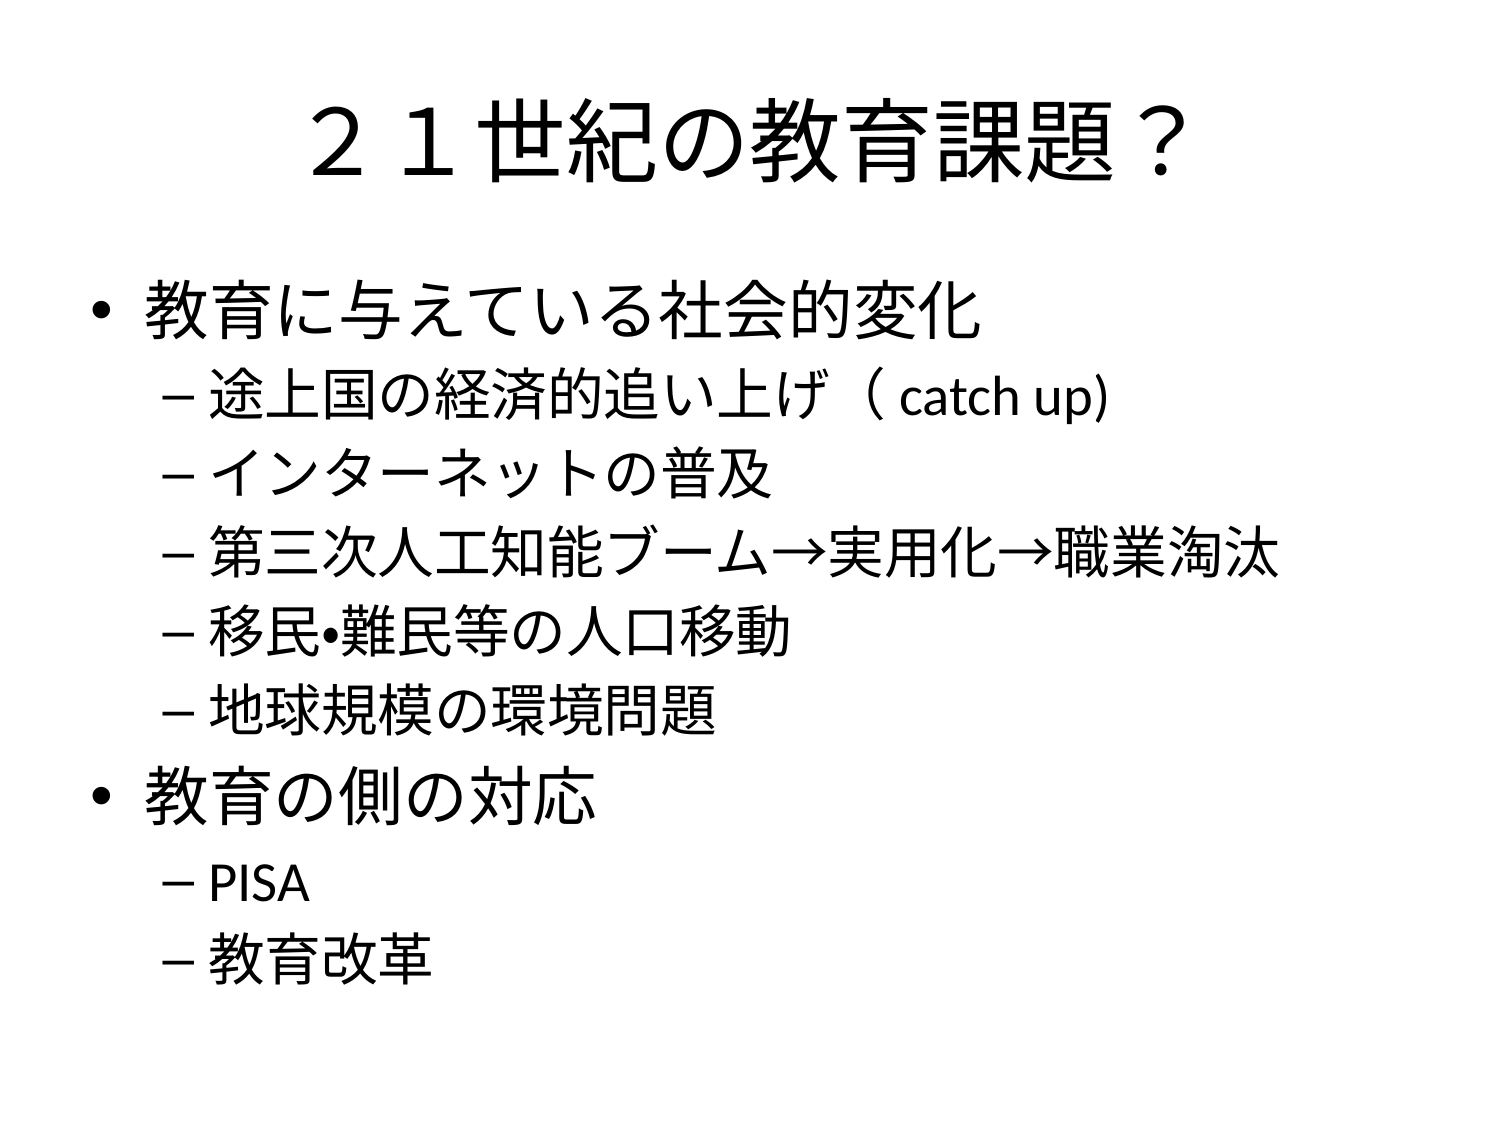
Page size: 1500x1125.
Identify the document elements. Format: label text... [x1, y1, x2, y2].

title ２１世紀の教育課題？ [75, 45, 1425, 233]
list 教育に与えている社会的変化 途上国の経済的追い上げ（catch up) インターネットの普及 第三次人工知能ブーム→実用化→職業淘汰 移民・難民等の人口移動 地球規模の環境問題 教育の側の対応 PISA 教育改革 [75, 262, 1425, 1005]
